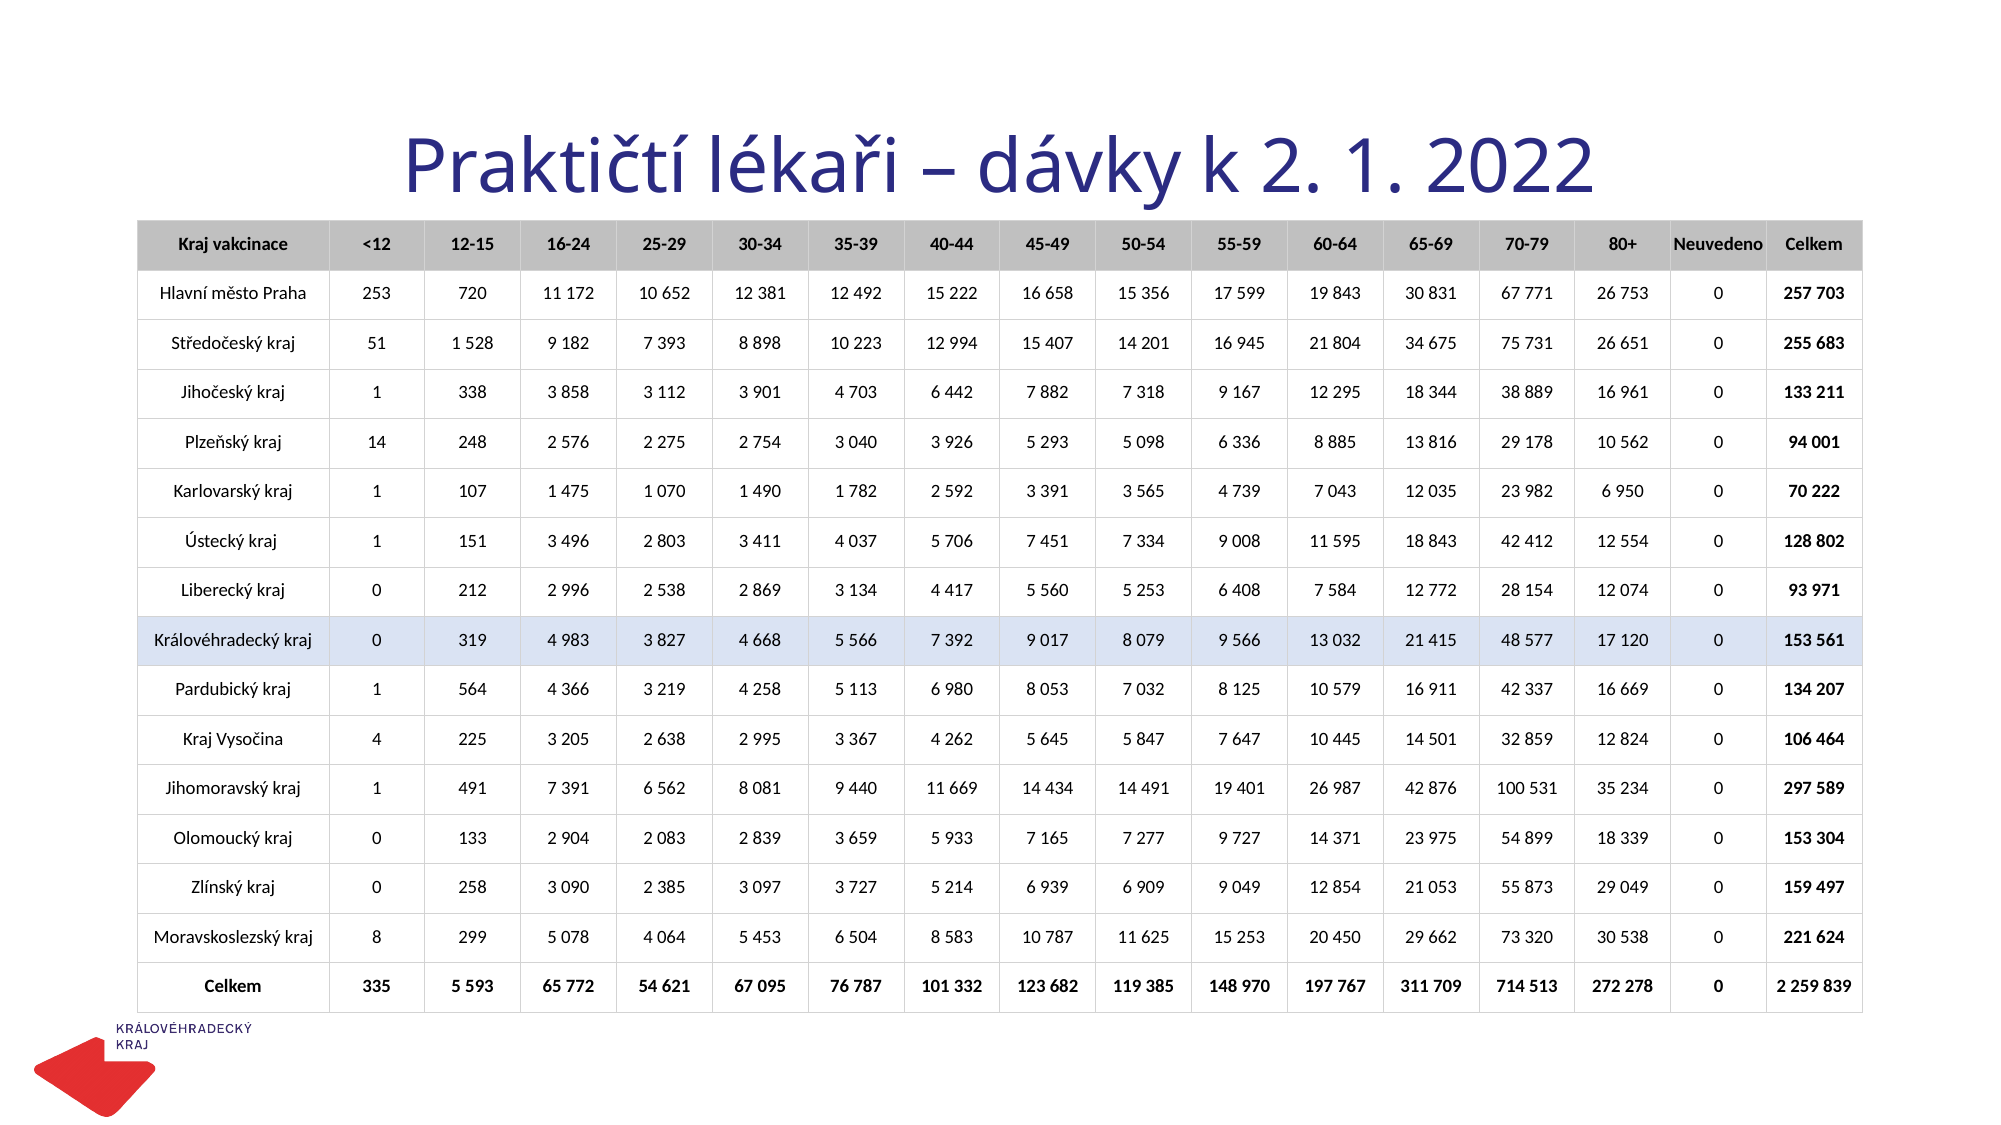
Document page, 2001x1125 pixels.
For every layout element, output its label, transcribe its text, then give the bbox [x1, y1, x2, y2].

table_cell 4 064 [617, 914, 712, 962]
table_cell 18 344 [1384, 370, 1479, 418]
table_cell 14 371 [1288, 815, 1383, 863]
table_cell 564 [425, 666, 520, 715]
table_cell 8 053 [1000, 666, 1095, 715]
table_cell 1 070 [617, 469, 712, 517]
table_cell 26 987 [1288, 765, 1383, 814]
table_cell 12 772 [1384, 568, 1479, 616]
table_cell 1 [330, 666, 424, 715]
table_cell 8 079 [1096, 617, 1191, 665]
table_cell 3 565 [1096, 469, 1191, 517]
table_cell 15 407 [1000, 320, 1095, 369]
table_cell 3 040 [809, 419, 904, 468]
table_cell 5 706 [905, 518, 999, 567]
table_cell 14 434 [1000, 765, 1095, 814]
table_cell 7 334 [1096, 518, 1191, 567]
table_cell Kraj Vysočina [138, 716, 329, 764]
table_header 70-79 [1480, 221, 1574, 270]
table_cell 7 393 [617, 320, 712, 369]
table_cell 9 727 [1192, 815, 1287, 863]
table_cell 29 049 [1575, 864, 1670, 913]
table_cell 10 445 [1288, 716, 1383, 764]
table_cell 29 662 [1384, 914, 1479, 962]
table_cell 1 [330, 469, 424, 517]
table_cell 15 356 [1096, 271, 1191, 319]
table_cell 21 415 [1384, 617, 1479, 665]
table_cell 5 113 [809, 666, 904, 715]
table_cell 29 178 [1480, 419, 1574, 468]
table_cell 13 032 [1288, 617, 1383, 665]
table_cell 3 219 [617, 666, 712, 715]
table_cell 123 682 [1000, 963, 1095, 1012]
table_cell 225 [425, 716, 520, 764]
table_cell 0 [1671, 864, 1766, 913]
table_cell 3 112 [617, 370, 712, 418]
table_cell 5 214 [905, 864, 999, 913]
table_cell 3 134 [809, 568, 904, 616]
table_cell 1 528 [425, 320, 520, 369]
table_cell 491 [425, 765, 520, 814]
table_cell Liberecký kraj [138, 568, 329, 616]
table_header 55-59 [1192, 221, 1287, 270]
table_cell 5 453 [713, 914, 808, 962]
table_cell 3 858 [521, 370, 616, 418]
table_cell 23 982 [1480, 469, 1574, 517]
table_cell 3 391 [1000, 469, 1095, 517]
picture [30, 1013, 252, 1125]
table_cell 55 873 [1480, 864, 1574, 913]
table_cell 7 451 [1000, 518, 1095, 567]
table_cell 0 [1671, 568, 1766, 616]
table_cell 12 035 [1384, 469, 1479, 517]
table_cell 16 911 [1384, 666, 1479, 715]
table_cell 12 295 [1288, 370, 1383, 418]
table_cell 0 [1671, 271, 1766, 319]
table_cell 6 442 [905, 370, 999, 418]
table_header Kraj vakcinace [138, 221, 329, 270]
table_cell 5 253 [1096, 568, 1191, 616]
table_cell 16 945 [1192, 320, 1287, 369]
table_cell 4 [330, 716, 424, 764]
table_cell 5 560 [1000, 568, 1095, 616]
table_cell 9 440 [809, 765, 904, 814]
table_cell 11 669 [905, 765, 999, 814]
table_header 16-24 [521, 221, 616, 270]
table_cell 30 538 [1575, 914, 1670, 962]
table_cell 4 703 [809, 370, 904, 418]
table_cell 7 584 [1288, 568, 1383, 616]
table_cell Ústecký kraj [138, 518, 329, 567]
table_cell 94 001 [1767, 419, 1862, 468]
table_cell 17 599 [1192, 271, 1287, 319]
table_cell 5 645 [1000, 716, 1095, 764]
table_cell 5 078 [521, 914, 616, 962]
table_cell 10 652 [617, 271, 712, 319]
table_cell 133 211 [1767, 370, 1862, 418]
table_header Neuvedeno [1671, 221, 1766, 270]
table_cell 26 753 [1575, 271, 1670, 319]
table_header 80+ [1575, 221, 1670, 270]
table_cell 1 782 [809, 469, 904, 517]
table_cell 9 182 [521, 320, 616, 369]
table_cell 42 337 [1480, 666, 1574, 715]
table_cell 7 043 [1288, 469, 1383, 517]
table_cell 5 566 [809, 617, 904, 665]
table_cell 26 651 [1575, 320, 1670, 369]
table_cell 319 [425, 617, 520, 665]
table_cell 6 939 [1000, 864, 1095, 913]
table_cell 128 802 [1767, 518, 1862, 567]
table_cell 51 [330, 320, 424, 369]
table_cell 8 583 [905, 914, 999, 962]
table_cell 21 804 [1288, 320, 1383, 369]
table_cell 18 339 [1575, 815, 1670, 863]
table_cell 19 843 [1288, 271, 1383, 319]
table_cell 15 253 [1192, 914, 1287, 962]
table_cell 11 595 [1288, 518, 1383, 567]
table_cell 0 [1671, 765, 1766, 814]
table_cell 7 882 [1000, 370, 1095, 418]
table_header 12-15 [425, 221, 520, 270]
table_cell 2 638 [617, 716, 712, 764]
table_cell 3 205 [521, 716, 616, 764]
table_cell 5 098 [1096, 419, 1191, 468]
table_cell Pardubický kraj [138, 666, 329, 715]
table_cell Plzeňský kraj [138, 419, 329, 468]
table_cell 0 [1671, 518, 1766, 567]
table_cell 8 [330, 914, 424, 962]
title Praktičtí lékaři – dávky k 2. 1. 2022 [137, 59, 1863, 220]
table_cell 8 885 [1288, 419, 1383, 468]
table_cell 4 366 [521, 666, 616, 715]
table_cell 14 201 [1096, 320, 1191, 369]
table_cell 65 772 [521, 963, 616, 1012]
table_cell 38 889 [1480, 370, 1574, 418]
table_cell 7 032 [1096, 666, 1191, 715]
table_cell Zlínský kraj [138, 864, 329, 913]
table_cell 11 172 [521, 271, 616, 319]
table_cell 3 727 [809, 864, 904, 913]
table_cell 28 154 [1480, 568, 1574, 616]
table_cell 75 731 [1480, 320, 1574, 369]
table_cell 258 [425, 864, 520, 913]
table_header <12 [330, 221, 424, 270]
table_cell 32 859 [1480, 716, 1574, 764]
table_cell 2 576 [521, 419, 616, 468]
table_cell 2 996 [521, 568, 616, 616]
table_cell 8 125 [1192, 666, 1287, 715]
table_cell 67 771 [1480, 271, 1574, 319]
table_cell 297 589 [1767, 765, 1862, 814]
table_cell 18 843 [1384, 518, 1479, 567]
table_cell 1 [330, 370, 424, 418]
table_cell 7 391 [521, 765, 616, 814]
table_cell 23 975 [1384, 815, 1479, 863]
table_cell 272 278 [1575, 963, 1670, 1012]
table_cell 255 683 [1767, 320, 1862, 369]
table_cell 2 275 [617, 419, 712, 468]
table_cell 3 659 [809, 815, 904, 863]
table_cell 1 490 [713, 469, 808, 517]
table_header 45-49 [1000, 221, 1095, 270]
table_cell 107 [425, 469, 520, 517]
table_cell 119 385 [1096, 963, 1191, 1012]
table_cell 54 621 [617, 963, 712, 1012]
table_cell 7 277 [1096, 815, 1191, 863]
table_cell 14 [330, 419, 424, 468]
table_cell 0 [1671, 963, 1766, 1012]
table_cell 4 037 [809, 518, 904, 567]
table_cell 106 464 [1767, 716, 1862, 764]
table_cell 42 412 [1480, 518, 1574, 567]
table_cell 299 [425, 914, 520, 962]
table_cell 100 531 [1480, 765, 1574, 814]
table_cell 6 408 [1192, 568, 1287, 616]
table_cell 3 901 [713, 370, 808, 418]
table_cell 2 385 [617, 864, 712, 913]
table_cell 4 417 [905, 568, 999, 616]
table_cell 4 739 [1192, 469, 1287, 517]
table_cell 35 234 [1575, 765, 1670, 814]
table_cell 2 869 [713, 568, 808, 616]
table_cell 248 [425, 419, 520, 468]
table_cell 9 049 [1192, 864, 1287, 913]
table_cell 4 983 [521, 617, 616, 665]
table_cell 3 496 [521, 518, 616, 567]
table_cell Královéhradecký kraj [138, 617, 329, 665]
table_cell 7 165 [1000, 815, 1095, 863]
table_cell 12 994 [905, 320, 999, 369]
table_cell 67 095 [713, 963, 808, 1012]
table_cell 338 [425, 370, 520, 418]
table_cell 0 [330, 864, 424, 913]
table_cell 4 668 [713, 617, 808, 665]
table_cell 153 561 [1767, 617, 1862, 665]
table_cell 8 898 [713, 320, 808, 369]
table_cell Středočeský kraj [138, 320, 329, 369]
table_cell 2 259 839 [1767, 963, 1862, 1012]
table_cell 101 332 [905, 963, 999, 1012]
table_cell 48 577 [1480, 617, 1574, 665]
table_cell 2 083 [617, 815, 712, 863]
table_cell 10 787 [1000, 914, 1095, 962]
table_header 30-34 [713, 221, 808, 270]
table_header 50-54 [1096, 221, 1191, 270]
table_cell 8 081 [713, 765, 808, 814]
table_cell 14 501 [1384, 716, 1479, 764]
table_cell 5 933 [905, 815, 999, 863]
table_cell 714 513 [1480, 963, 1574, 1012]
table_cell Olomoucký kraj [138, 815, 329, 863]
table_cell 76 787 [809, 963, 904, 1012]
table_cell 9 566 [1192, 617, 1287, 665]
table_cell 34 675 [1384, 320, 1479, 369]
table_cell 19 401 [1192, 765, 1287, 814]
table_cell 153 304 [1767, 815, 1862, 863]
table_cell Jihočeský kraj [138, 370, 329, 418]
table_cell 16 669 [1575, 666, 1670, 715]
table_cell 0 [1671, 815, 1766, 863]
table_cell 6 504 [809, 914, 904, 962]
table_cell 335 [330, 963, 424, 1012]
table_cell 1 [330, 765, 424, 814]
table_cell 0 [1671, 320, 1766, 369]
table_header 40-44 [905, 221, 999, 270]
table_cell 2 754 [713, 419, 808, 468]
table_cell 16 961 [1575, 370, 1670, 418]
table_cell 30 831 [1384, 271, 1479, 319]
table_cell 3 411 [713, 518, 808, 567]
table_cell 257 703 [1767, 271, 1862, 319]
table_cell Celkem [138, 963, 329, 1012]
table_cell 197 767 [1288, 963, 1383, 1012]
table_cell Jihomoravský kraj [138, 765, 329, 814]
table_cell 70 222 [1767, 469, 1862, 517]
table_cell 6 980 [905, 666, 999, 715]
table_header 60-64 [1288, 221, 1383, 270]
table_cell 6 950 [1575, 469, 1670, 517]
table_cell 134 207 [1767, 666, 1862, 715]
table_cell 253 [330, 271, 424, 319]
table_cell 9 167 [1192, 370, 1287, 418]
table_cell Moravskoslezský kraj [138, 914, 329, 962]
table_cell 20 450 [1288, 914, 1383, 962]
table_cell 3 926 [905, 419, 999, 468]
table_cell 2 904 [521, 815, 616, 863]
table_cell 21 053 [1384, 864, 1479, 913]
table_cell 159 497 [1767, 864, 1862, 913]
table_cell 7 318 [1096, 370, 1191, 418]
table_cell 311 709 [1384, 963, 1479, 1012]
table_cell 0 [1671, 914, 1766, 962]
table_cell 0 [1671, 419, 1766, 468]
table_cell 221 624 [1767, 914, 1862, 962]
table_cell 1 [330, 518, 424, 567]
table_header 35-39 [809, 221, 904, 270]
table_cell 2 592 [905, 469, 999, 517]
table_cell 73 320 [1480, 914, 1574, 962]
table_header 65-69 [1384, 221, 1479, 270]
table_cell 7 647 [1192, 716, 1287, 764]
table_cell 54 899 [1480, 815, 1574, 863]
table_cell 11 625 [1096, 914, 1191, 962]
table_cell 6 562 [617, 765, 712, 814]
table_cell 42 876 [1384, 765, 1479, 814]
table_cell 7 392 [905, 617, 999, 665]
table_cell 17 120 [1575, 617, 1670, 665]
table_cell 0 [1671, 370, 1766, 418]
table_cell 0 [1671, 716, 1766, 764]
table_cell 6 336 [1192, 419, 1287, 468]
table_cell 12 554 [1575, 518, 1670, 567]
table_cell Karlovarský kraj [138, 469, 329, 517]
table_cell 133 [425, 815, 520, 863]
table_cell 212 [425, 568, 520, 616]
table_cell 16 658 [1000, 271, 1095, 319]
table_cell Hlavní město Praha [138, 271, 329, 319]
table_cell 3 367 [809, 716, 904, 764]
table_cell 13 816 [1384, 419, 1479, 468]
table_cell 0 [330, 617, 424, 665]
table_cell 0 [1671, 617, 1766, 665]
table_cell 2 803 [617, 518, 712, 567]
table_cell 4 258 [713, 666, 808, 715]
table_cell 151 [425, 518, 520, 567]
table_cell 0 [1671, 469, 1766, 517]
table_cell 148 970 [1192, 963, 1287, 1012]
table_cell 5 593 [425, 963, 520, 1012]
table_cell 4 262 [905, 716, 999, 764]
table_cell 2 839 [713, 815, 808, 863]
table_cell 3 097 [713, 864, 808, 913]
table_cell 12 492 [809, 271, 904, 319]
table_cell 15 222 [905, 271, 999, 319]
table_cell 6 909 [1096, 864, 1191, 913]
table_cell 10 579 [1288, 666, 1383, 715]
table_cell 5 847 [1096, 716, 1191, 764]
table_cell 0 [330, 568, 424, 616]
table_cell 12 824 [1575, 716, 1670, 764]
table_cell 9 008 [1192, 518, 1287, 567]
table_cell 2 538 [617, 568, 712, 616]
table_cell 10 223 [809, 320, 904, 369]
table_cell 2 995 [713, 716, 808, 764]
table_cell 5 293 [1000, 419, 1095, 468]
table_cell 93 971 [1767, 568, 1862, 616]
table_cell 12 854 [1288, 864, 1383, 913]
table_cell 1 475 [521, 469, 616, 517]
table_cell 0 [330, 815, 424, 863]
table_cell 0 [1671, 666, 1766, 715]
table_cell 12 074 [1575, 568, 1670, 616]
table_header Celkem [1767, 221, 1862, 270]
table_header 25-29 [617, 221, 712, 270]
table_cell 10 562 [1575, 419, 1670, 468]
table_cell 12 381 [713, 271, 808, 319]
table_cell 14 491 [1096, 765, 1191, 814]
table_cell 3 090 [521, 864, 616, 913]
table_cell 9 017 [1000, 617, 1095, 665]
table_cell 3 827 [617, 617, 712, 665]
table_cell 720 [425, 271, 520, 319]
